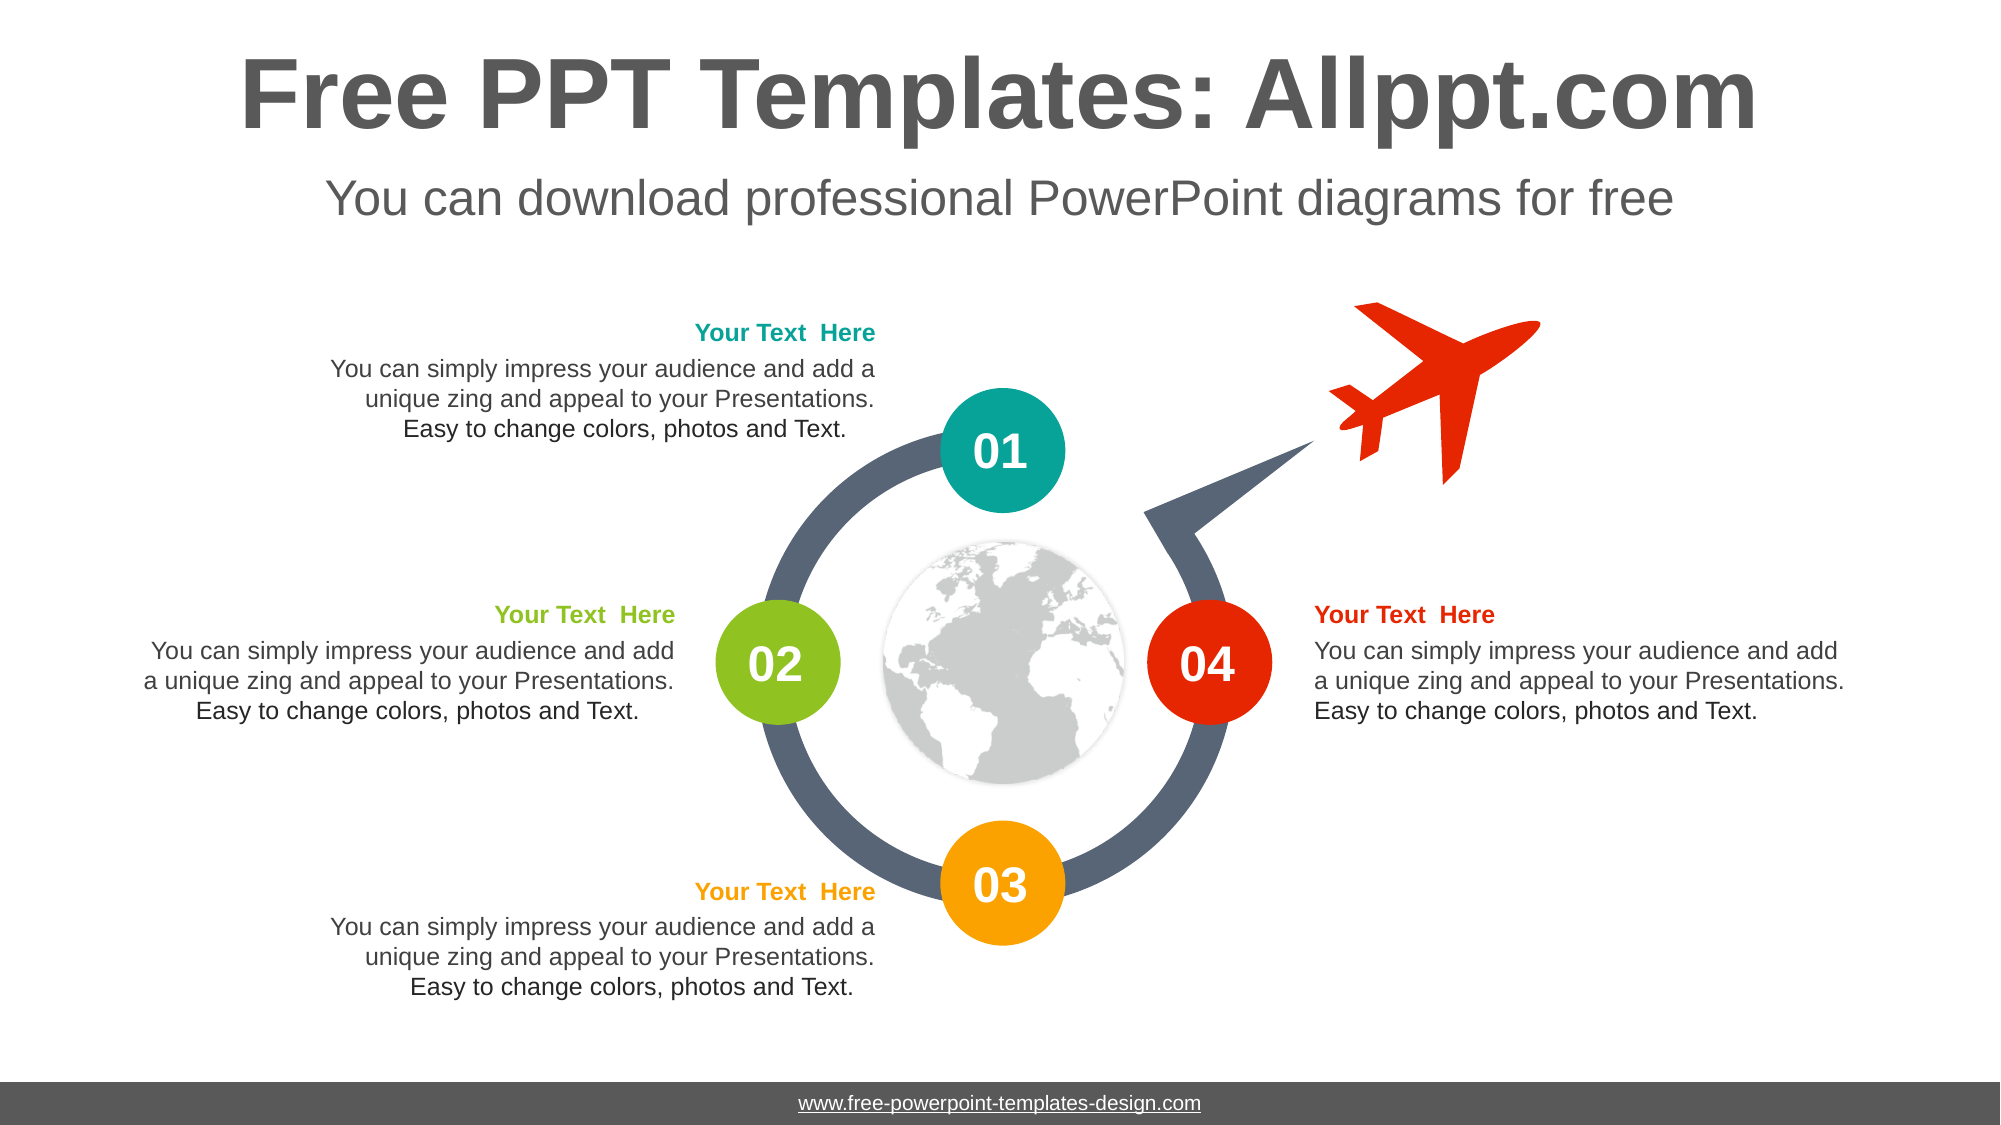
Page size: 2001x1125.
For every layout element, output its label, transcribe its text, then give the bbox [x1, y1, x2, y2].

title Free PPT Templates: Allppt.com [0, 32, 2000, 161]
text_box [761, 723, 941, 902]
text_box 03 [957, 845, 1043, 920]
text_box 02 [732, 624, 818, 700]
text_box [714, 598, 842, 726]
text_box [1326, 301, 1542, 488]
picture [875, 534, 1131, 791]
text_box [115, 591, 691, 733]
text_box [1299, 591, 1874, 733]
text_box [1063, 723, 1230, 898]
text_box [306, 867, 891, 1010]
text_box [763, 432, 941, 602]
text_box 01 [957, 410, 1043, 486]
text_box www.free-powerpoint-templates-design.com [0, 1082, 2000, 1123]
text_box [939, 819, 1067, 947]
list You can download professional PowerPoint diagrams for free [0, 164, 2000, 234]
text_box 04 [1164, 624, 1250, 700]
text_box [1146, 598, 1274, 726]
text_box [306, 309, 891, 451]
text_box [1142, 439, 1315, 601]
text_box [939, 386, 1067, 515]
